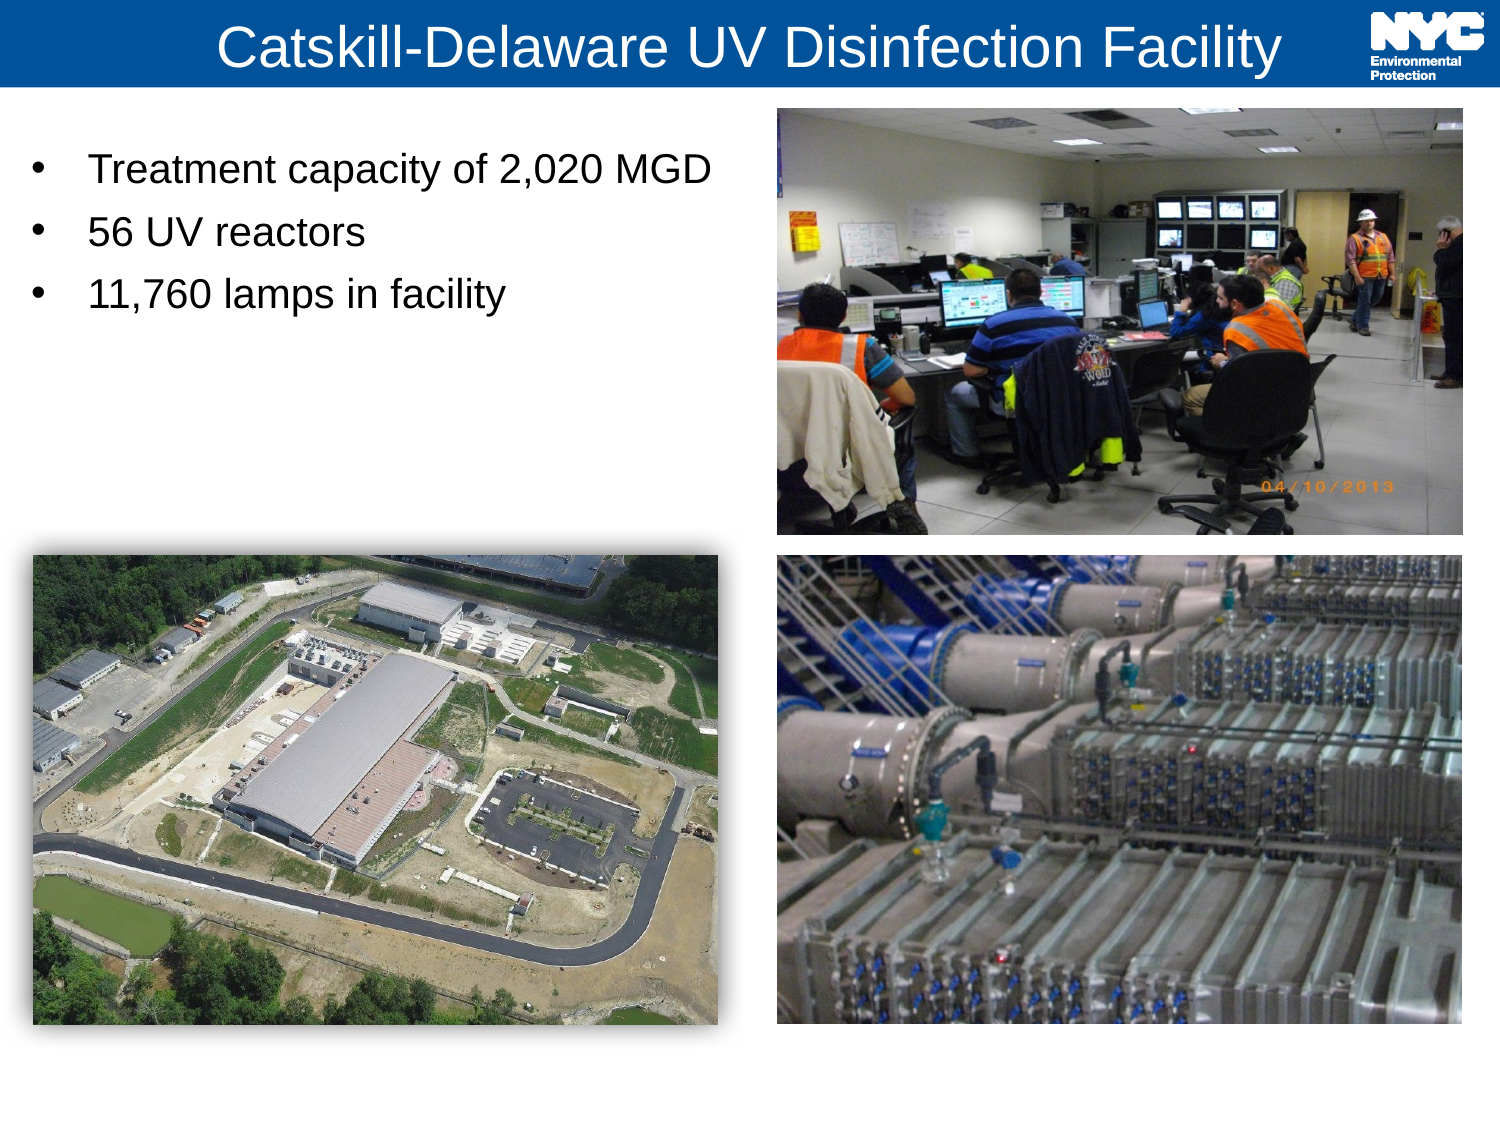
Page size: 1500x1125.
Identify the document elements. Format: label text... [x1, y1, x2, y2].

picture [32, 555, 719, 1025]
picture [777, 555, 1463, 1025]
picture [777, 108, 1463, 535]
text_box Treatment capacity of 2,020 MGD 56 UV reactors 11,760 lamps in facility [16, 134, 772, 325]
picture [1371, 12, 1484, 80]
title Catskill-Delaware UV Disinfection Facility [131, 0, 1369, 88]
